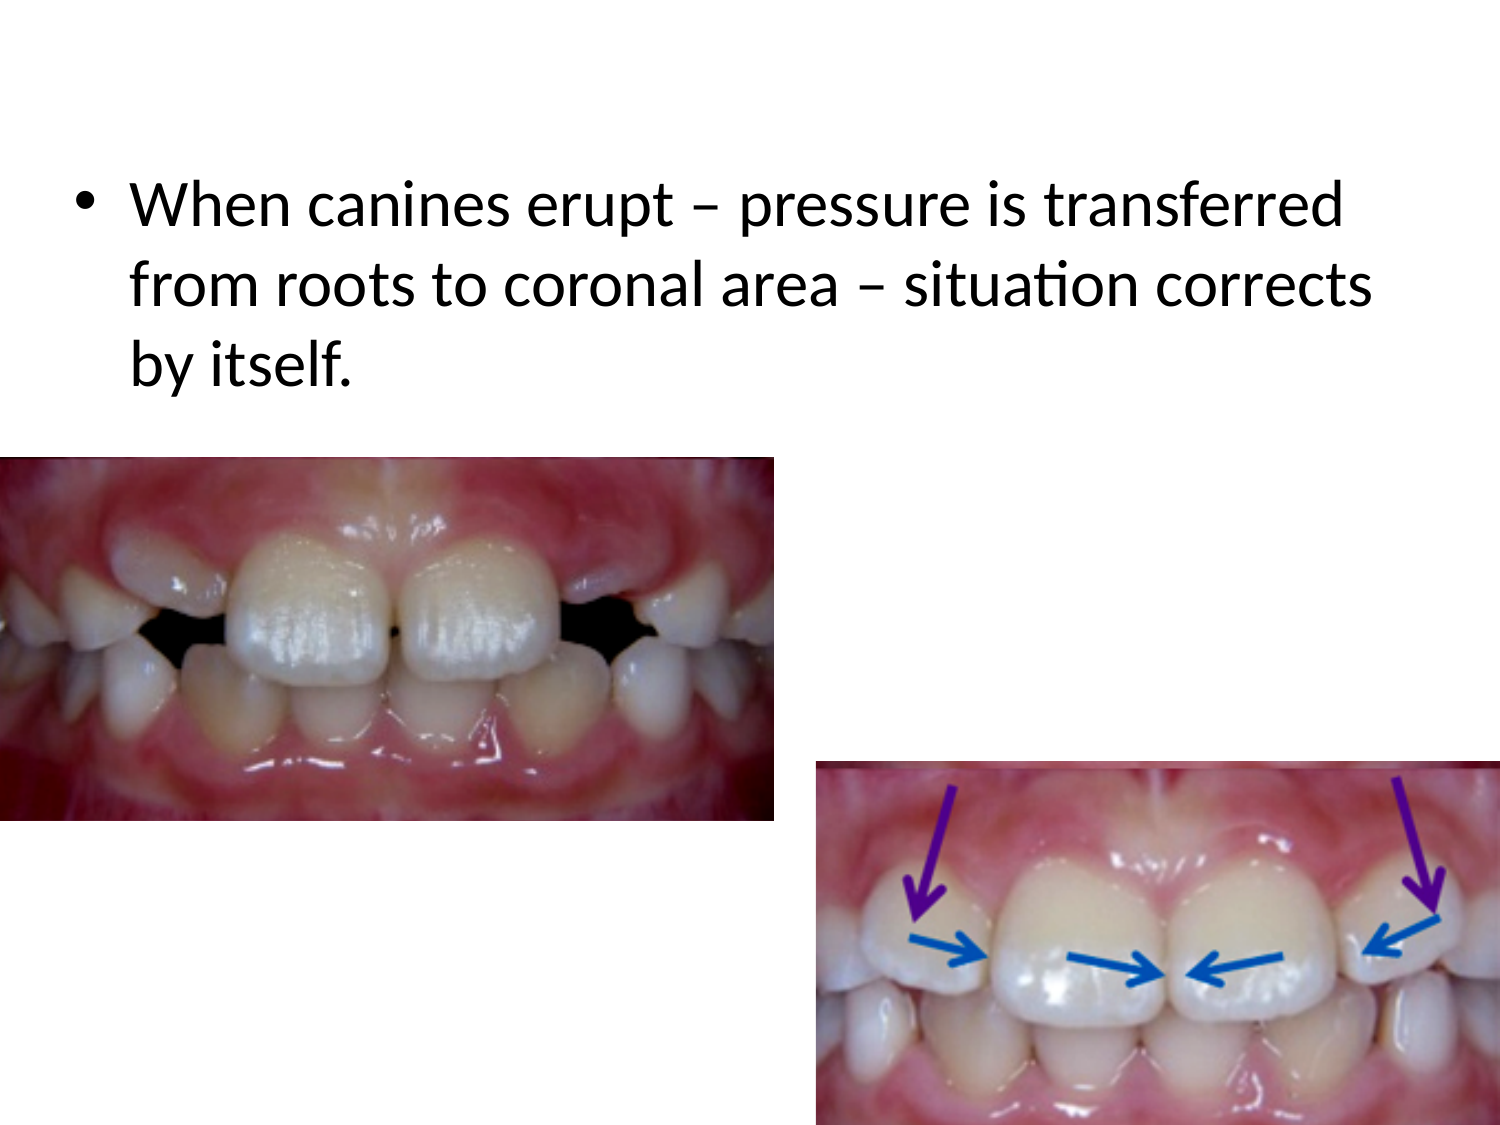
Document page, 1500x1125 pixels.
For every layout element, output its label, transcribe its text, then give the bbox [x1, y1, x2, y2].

picture [0, 456, 775, 821]
list When canines erupt – pressure is transferred from roots to coronal area – situation corrects by itself. [58, 58, 1409, 801]
picture [815, 761, 1500, 1125]
